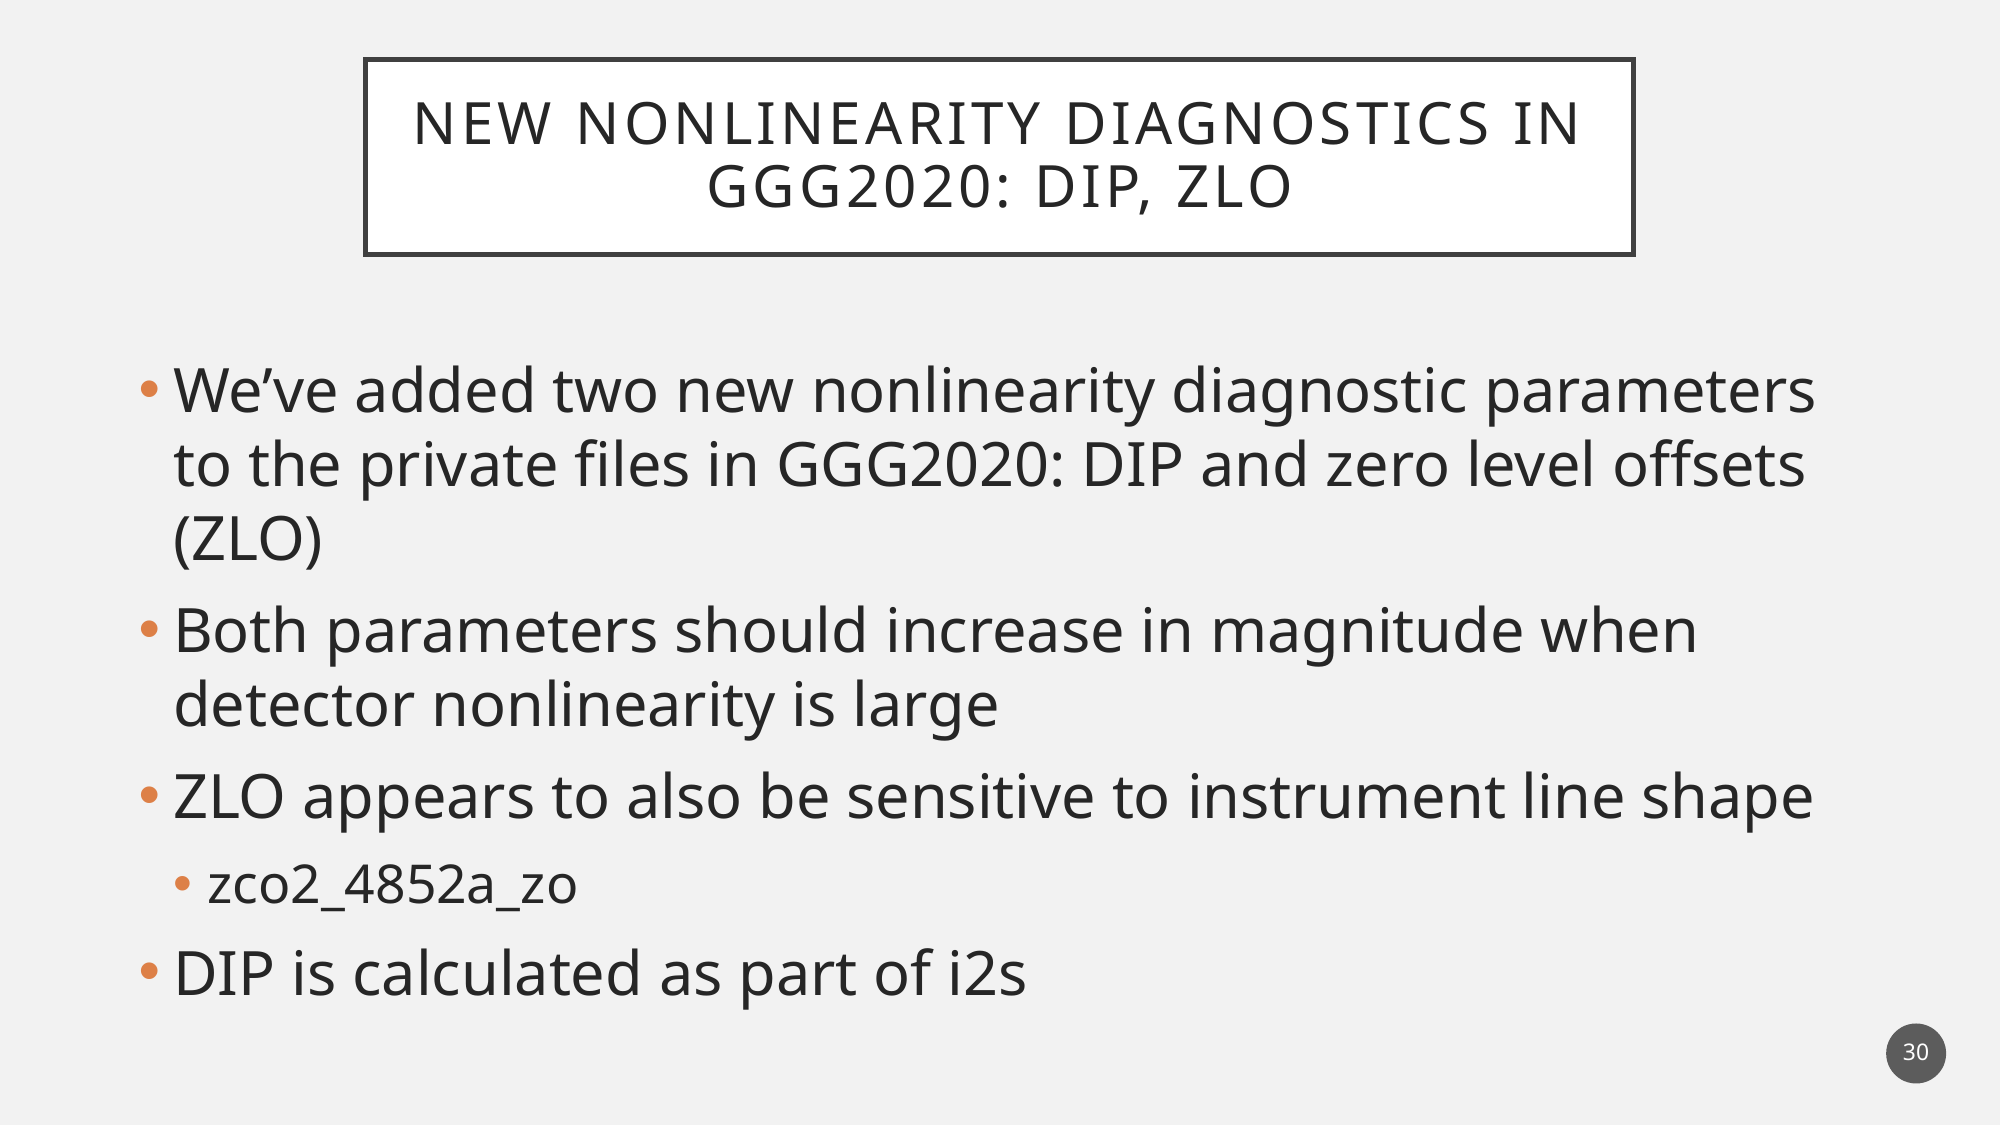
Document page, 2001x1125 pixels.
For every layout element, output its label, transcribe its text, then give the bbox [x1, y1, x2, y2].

slide_number 30 [1886, 1023, 1947, 1084]
list We’ve added two new nonlinearity diagnostic parameters to the private files in GGG2020: DIP and zero level offsets (ZLO) Both parameters should increase in magnitude when detector nonlinearity is large ZLO appears to also be sensitive to instrument line shape zco2_4852a_zo DIP is calculated as part of i2s [123, 343, 1887, 1024]
title New Nonlinearity diagnostics in GGG2020: DIP, ZLO [363, 57, 1636, 257]
